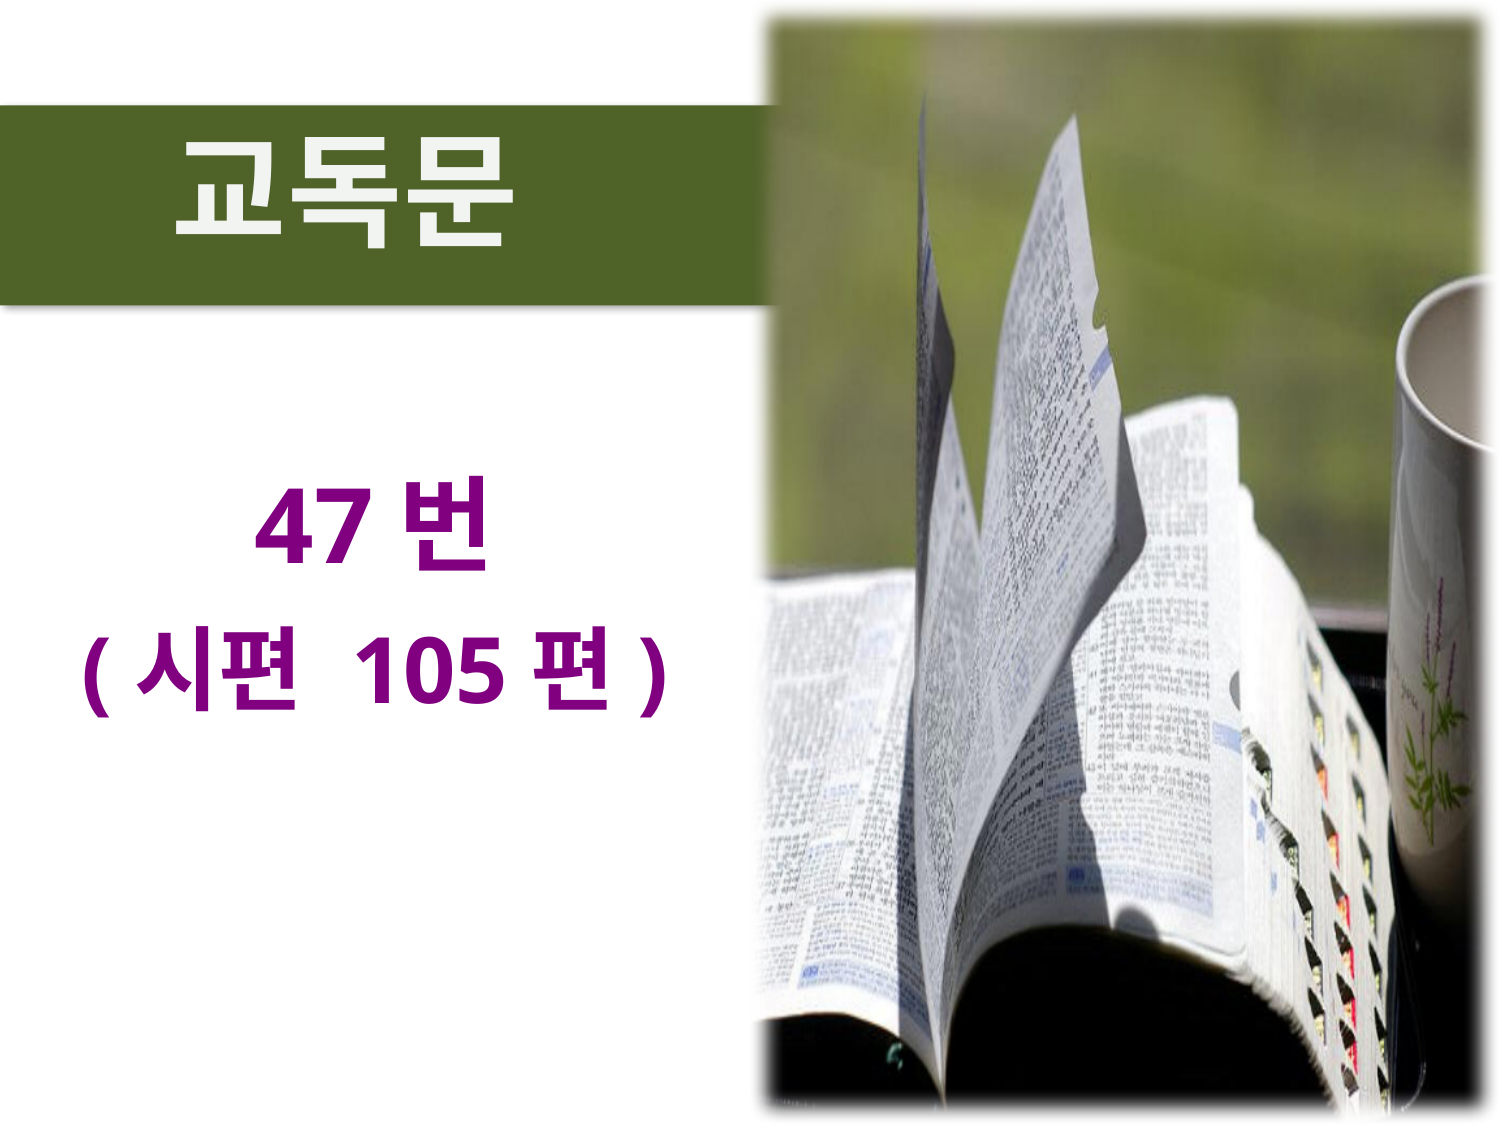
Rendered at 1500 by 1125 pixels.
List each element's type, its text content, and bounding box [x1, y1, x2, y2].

picture [749, 0, 1500, 1125]
text_box [0, 105, 744, 306]
text_box 47번 (시편 105편) [0, 420, 744, 730]
text_box 교독문 [0, 105, 727, 271]
